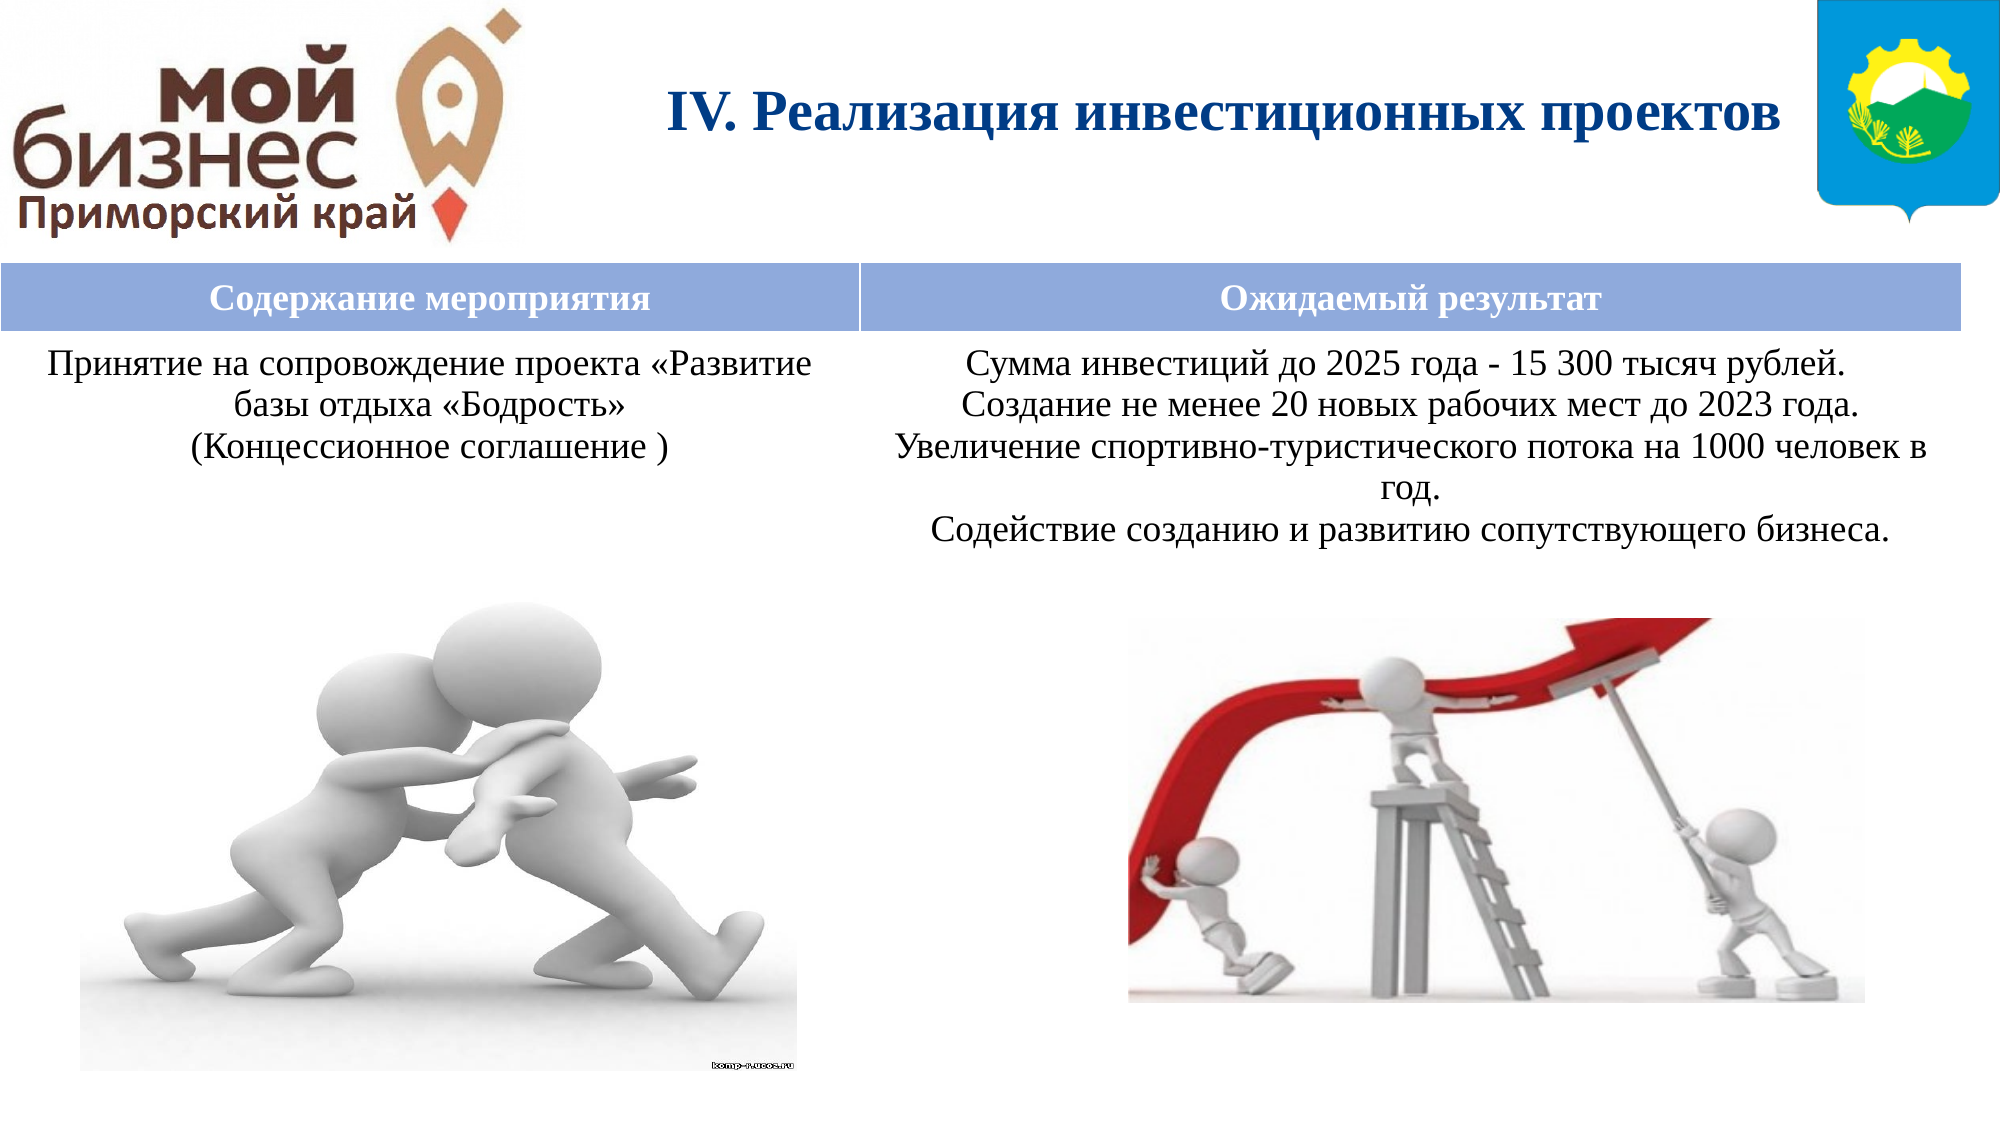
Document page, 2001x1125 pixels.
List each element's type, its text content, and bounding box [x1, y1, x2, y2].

picture [0, 0, 526, 248]
table_header Содержание мероприятия [1, 263, 859, 331]
table_cell Принятие на сопровождение проекта «Развитие базы отдыха «Бодрость» (Концессионное соглашение ) [1, 337, 859, 1063]
picture [1128, 618, 1865, 1003]
picture [1817, 0, 2000, 226]
picture [80, 546, 797, 1071]
picture [1848, 39, 1971, 163]
table_cell Сумма инвестиций до 2025 года - 15 300 тысяч рублей. Создание не менее 20 новых рабочих мест до 2023 года. Увеличение спортивно-туристического потока на 1000 человек в год. Содействие созданию и развитию сопутствующего бизнеса. [861, 337, 1961, 1063]
table_header Ожидаемый результат [861, 263, 1961, 331]
text_box IV. Реализация инвестиционных проектов [537, 72, 1817, 205]
